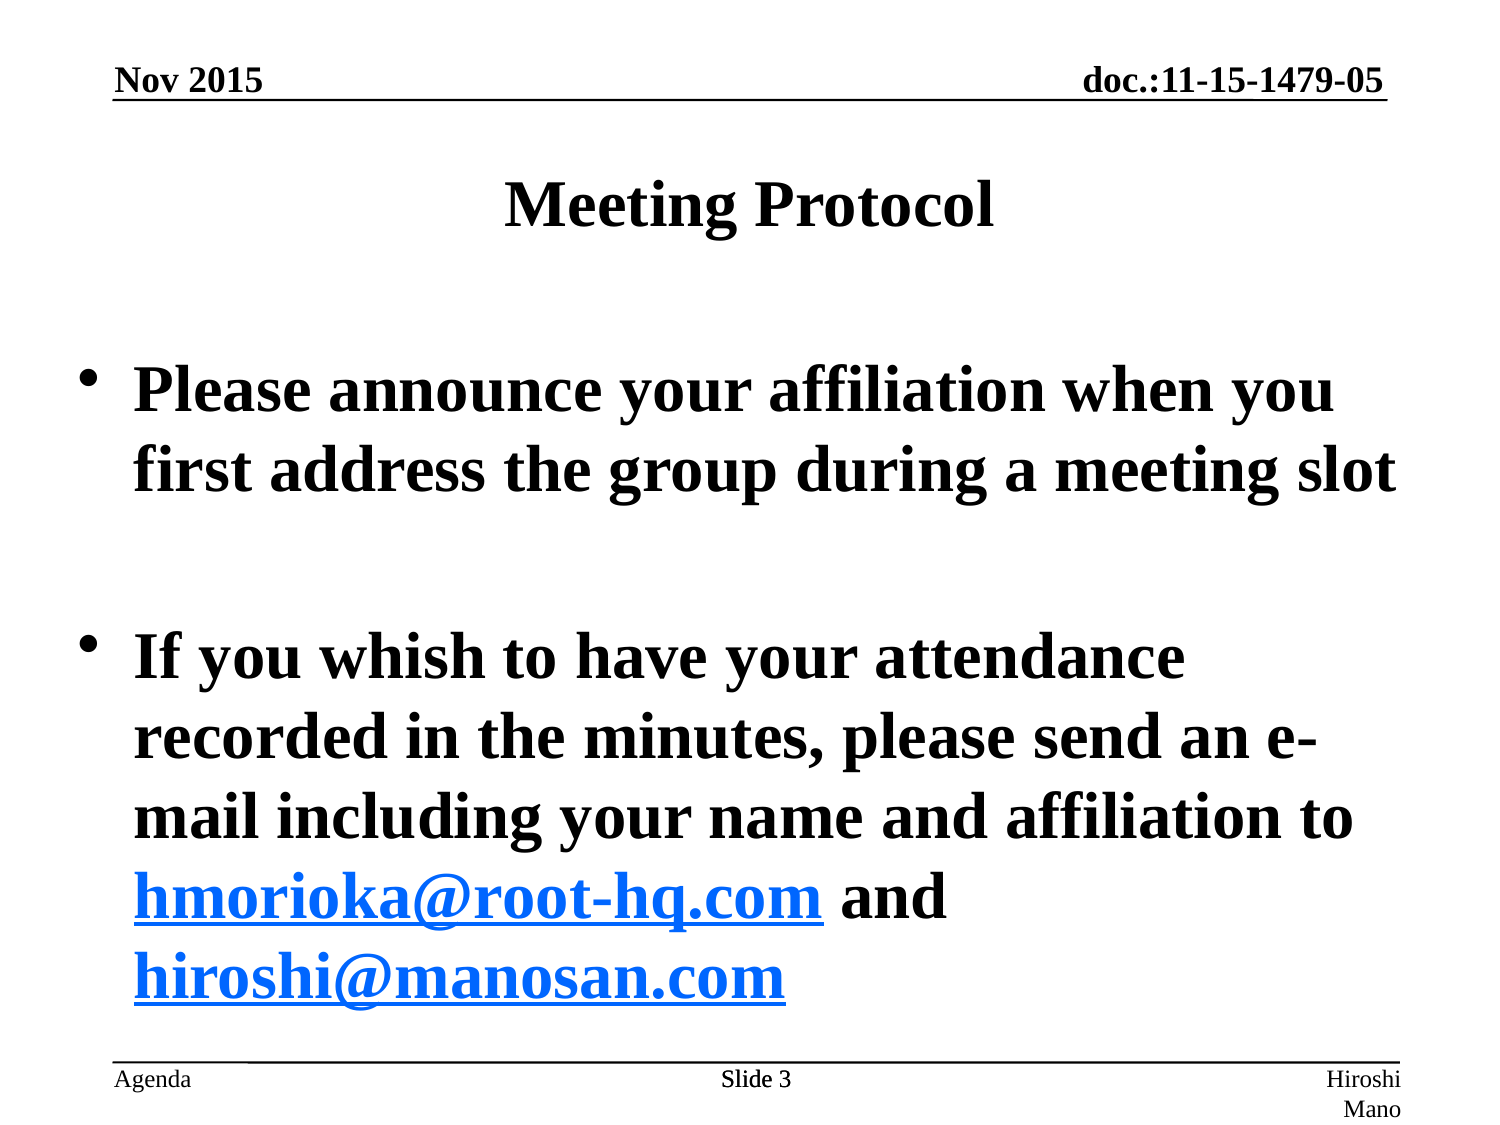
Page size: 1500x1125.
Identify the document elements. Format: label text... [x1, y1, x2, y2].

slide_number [114, 54, 265, 101]
title Meeting Protocol [112, 112, 1388, 288]
footer Hiroshi Mano (KDTI) [1324, 1061, 1402, 1093]
text_box Slide 3 [675, 1062, 838, 1093]
list Please announce your affiliation when you first address the group during a meeting slot If you whish to have your attendance recorded in the minutes, please send an e-mail including your name and affiliation to hmorioka@root-hq.com and hiroshi@manosan.com [62, 337, 1451, 613]
